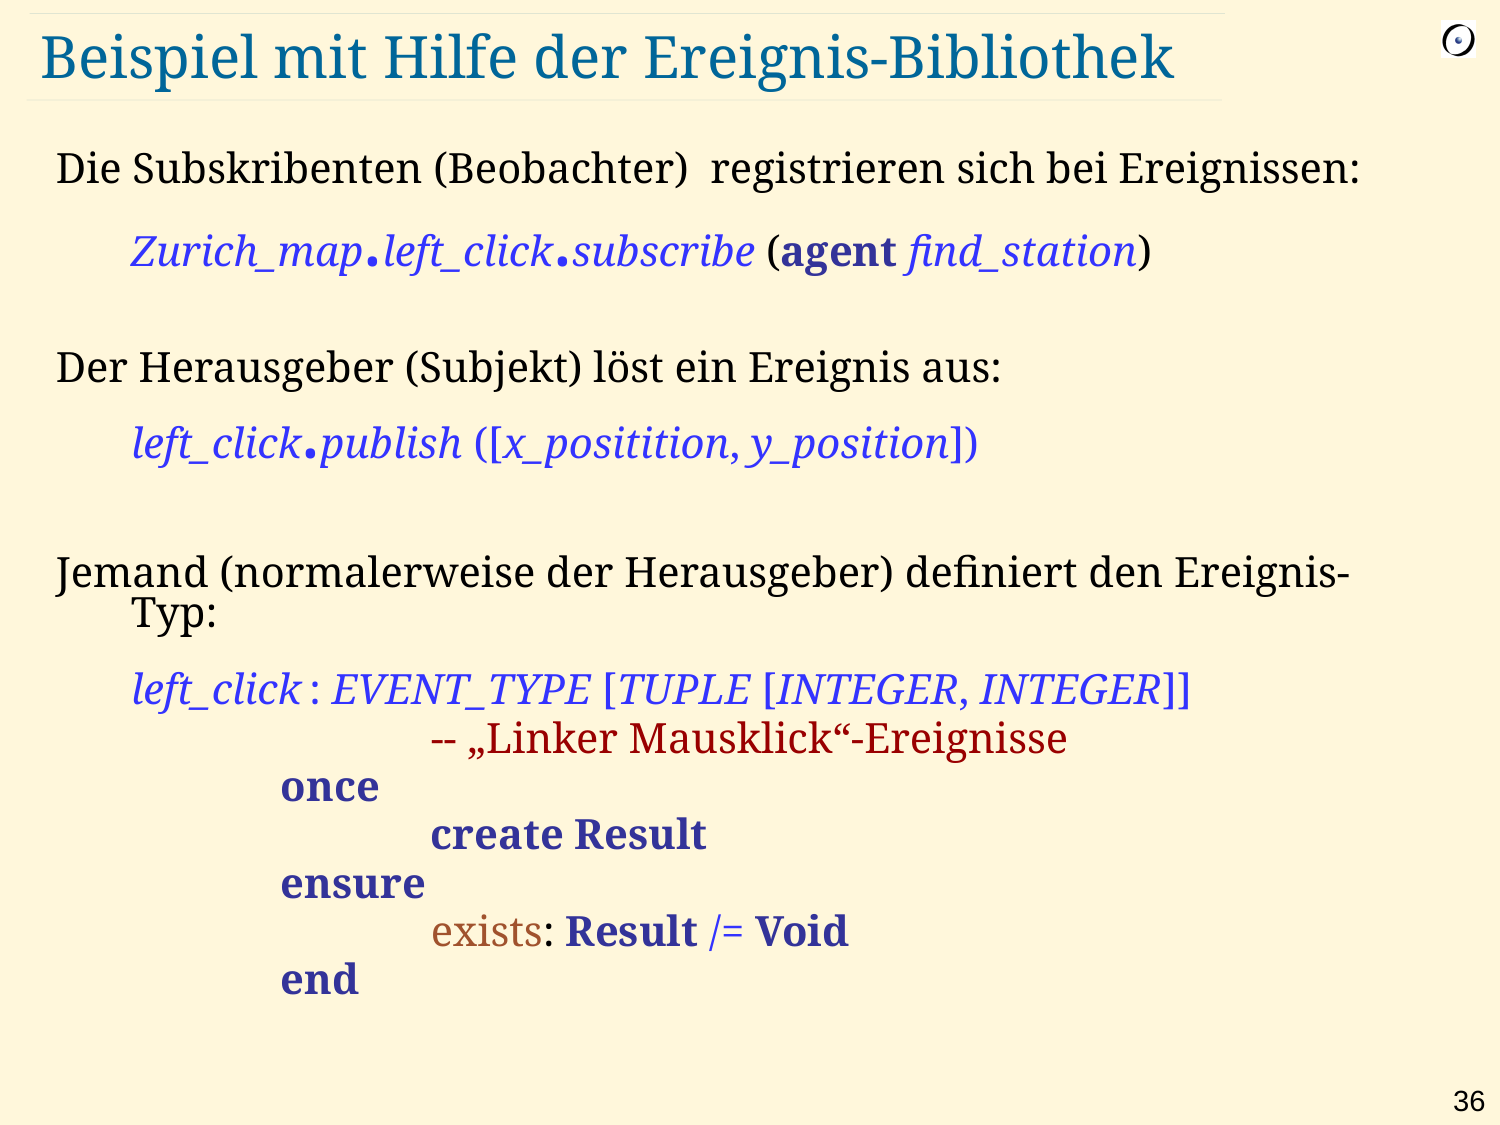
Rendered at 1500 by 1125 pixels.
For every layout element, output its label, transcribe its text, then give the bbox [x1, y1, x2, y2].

list Die Subskribenten (Beobachter) registrieren sich bei Ereignissen: Zurich_map.left_click.subscribe (agent find_station) Der Herausgeber (Subjekt) löst ein Ereignis aus: left_click.publish ([x_positition, y_position]) Jemand (normalerweise der Herausgeber) definiert den Ereignis-Typ: left_click : EVENT_TYPE [TUPLE [INTEGER, INTEGER]] -- „Linker Mausklick“-Ereignisse once create Result ensure exists: Result /= Void end [40, 143, 1451, 1071]
title Beispiel mit Hilfe der Ereignis-Bibliothek [40, 18, 1282, 91]
text_box [159, 916, 1436, 993]
picture [1441, 20, 1476, 58]
text_box [159, 739, 1436, 816]
text_box [159, 278, 1436, 646]
